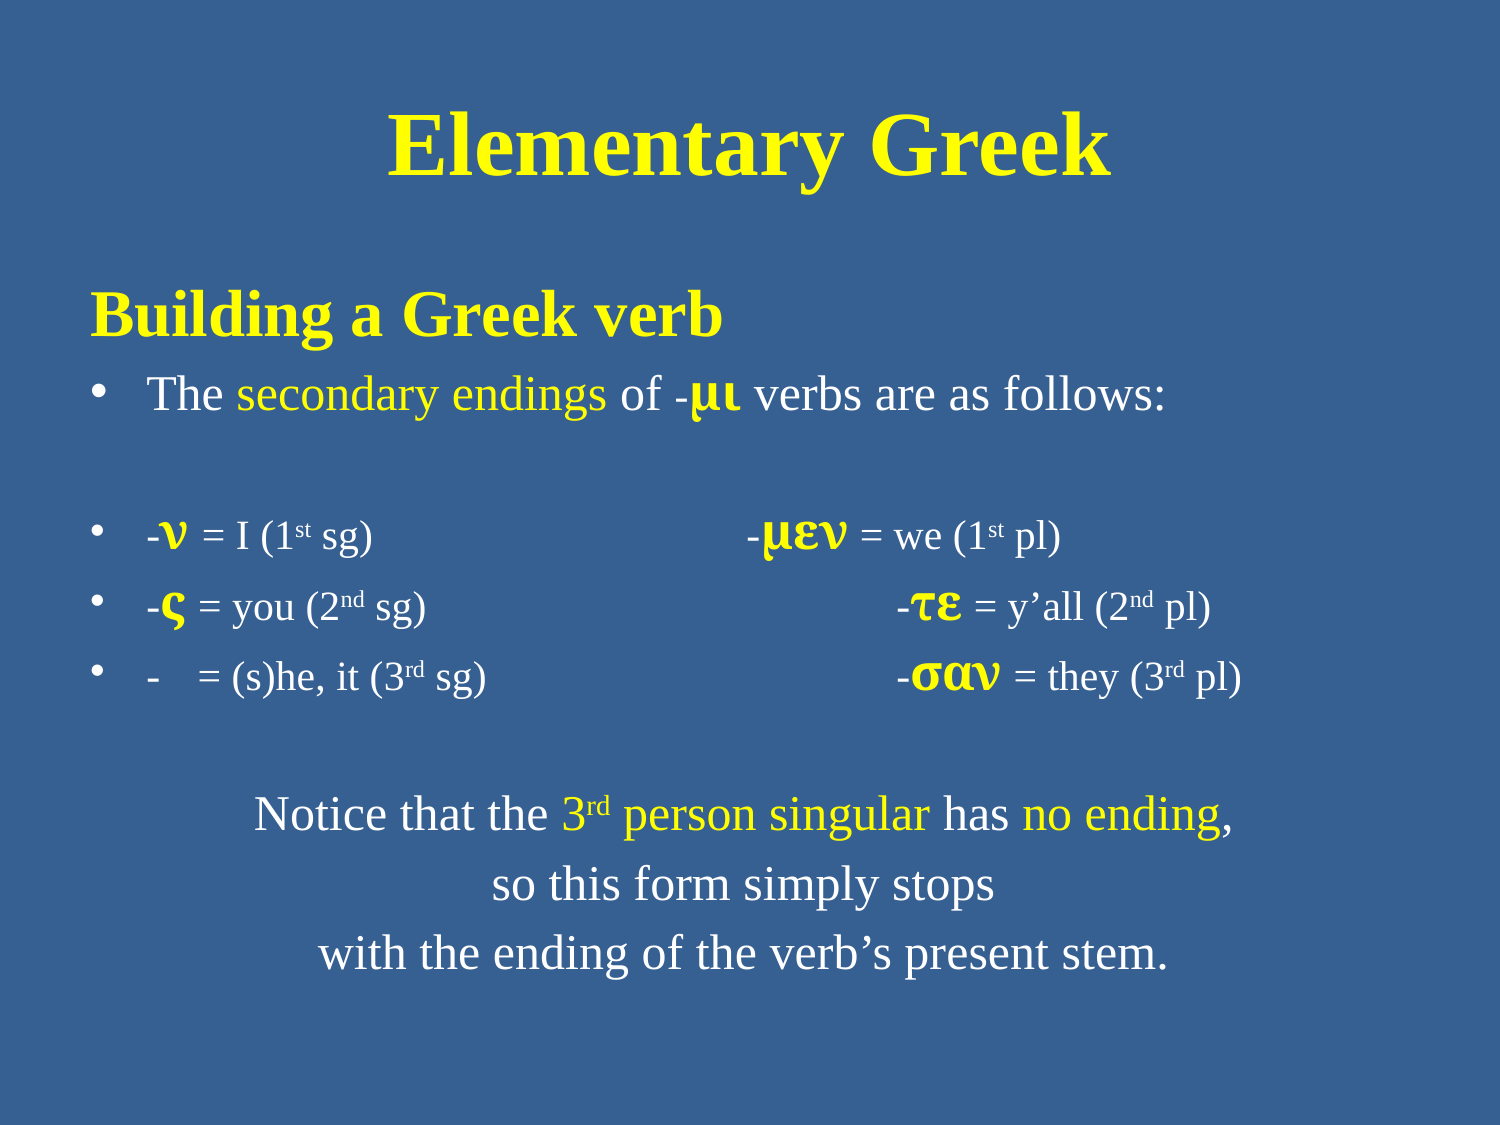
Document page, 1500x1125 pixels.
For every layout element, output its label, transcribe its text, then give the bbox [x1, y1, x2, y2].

title Elementary Greek [75, 45, 1425, 233]
list Building a Greek verb The secondary endings of -μι verbs are as follows: -ν = I (1st sg) -μεν = we (1st pl) -ς = you (2nd sg) -τε = y’all (2nd pl) - = (s)he, it (3rd sg) -σαν = they (3rd pl) Notice that the 3rd person singular has no ending, so this form simply stops with the ending of the verb’s present stem. [75, 262, 1425, 1063]
